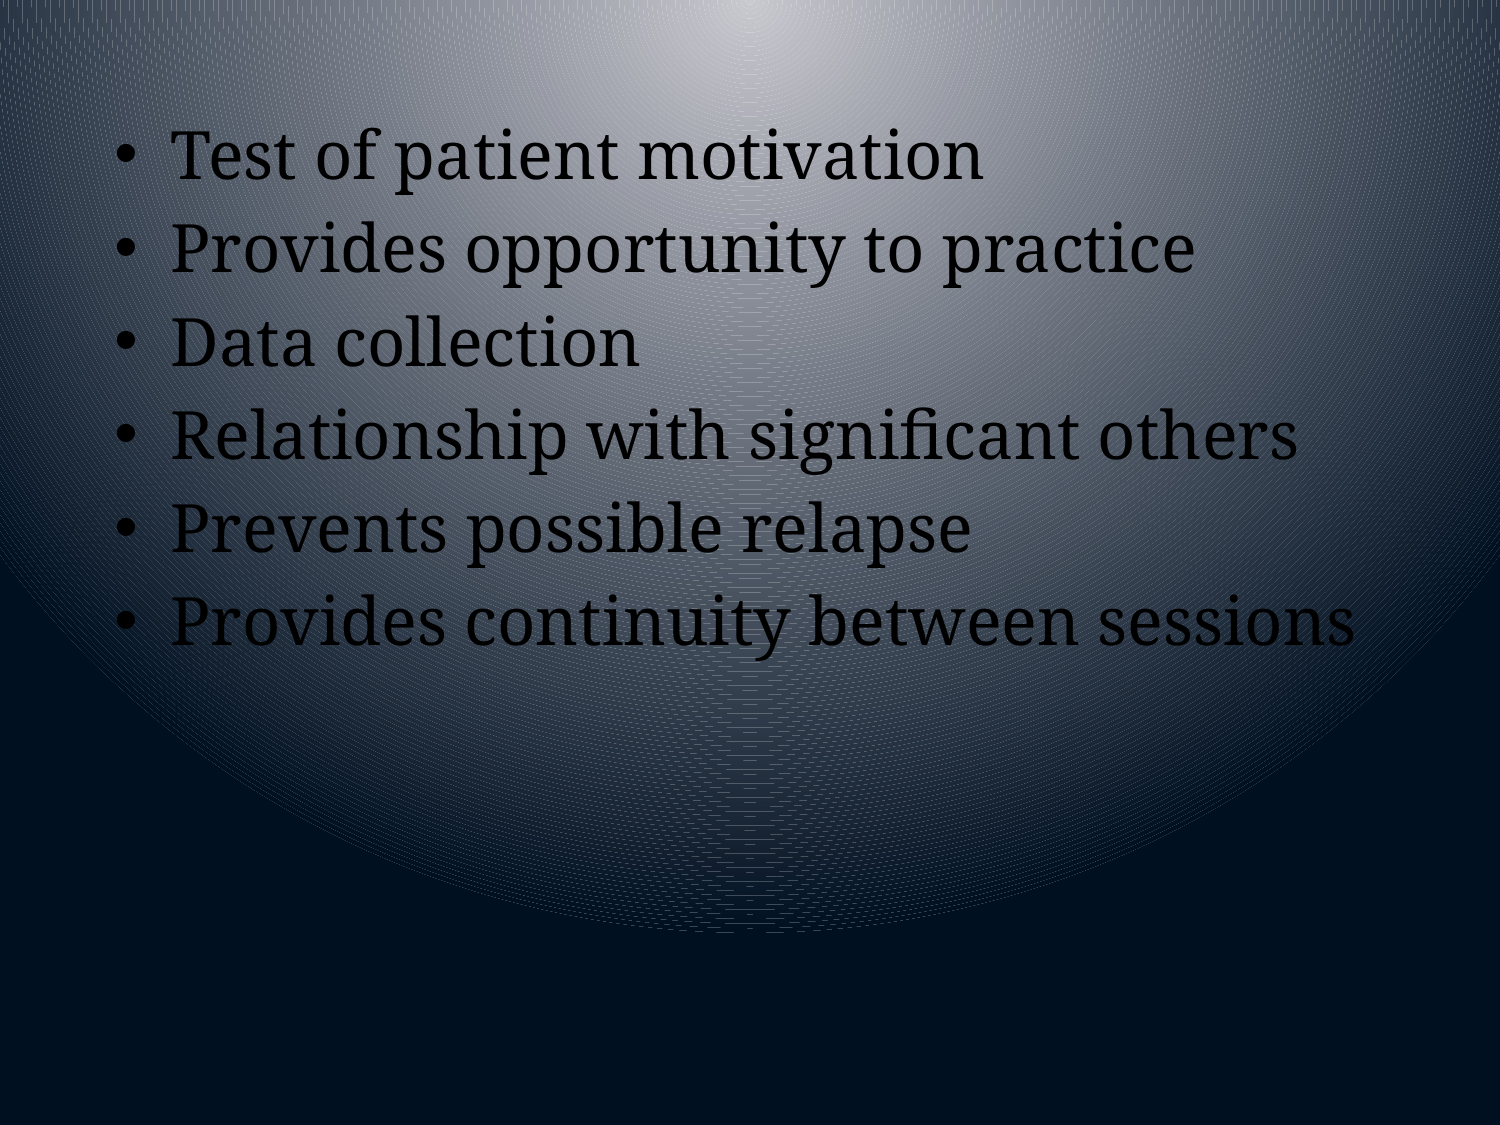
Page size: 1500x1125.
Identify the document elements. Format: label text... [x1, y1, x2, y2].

list Test of patient motivation Provides opportunity to practice Data collection Relationship with significant others Prevents possible relapse Provides continuity between sessions [99, 105, 1450, 848]
